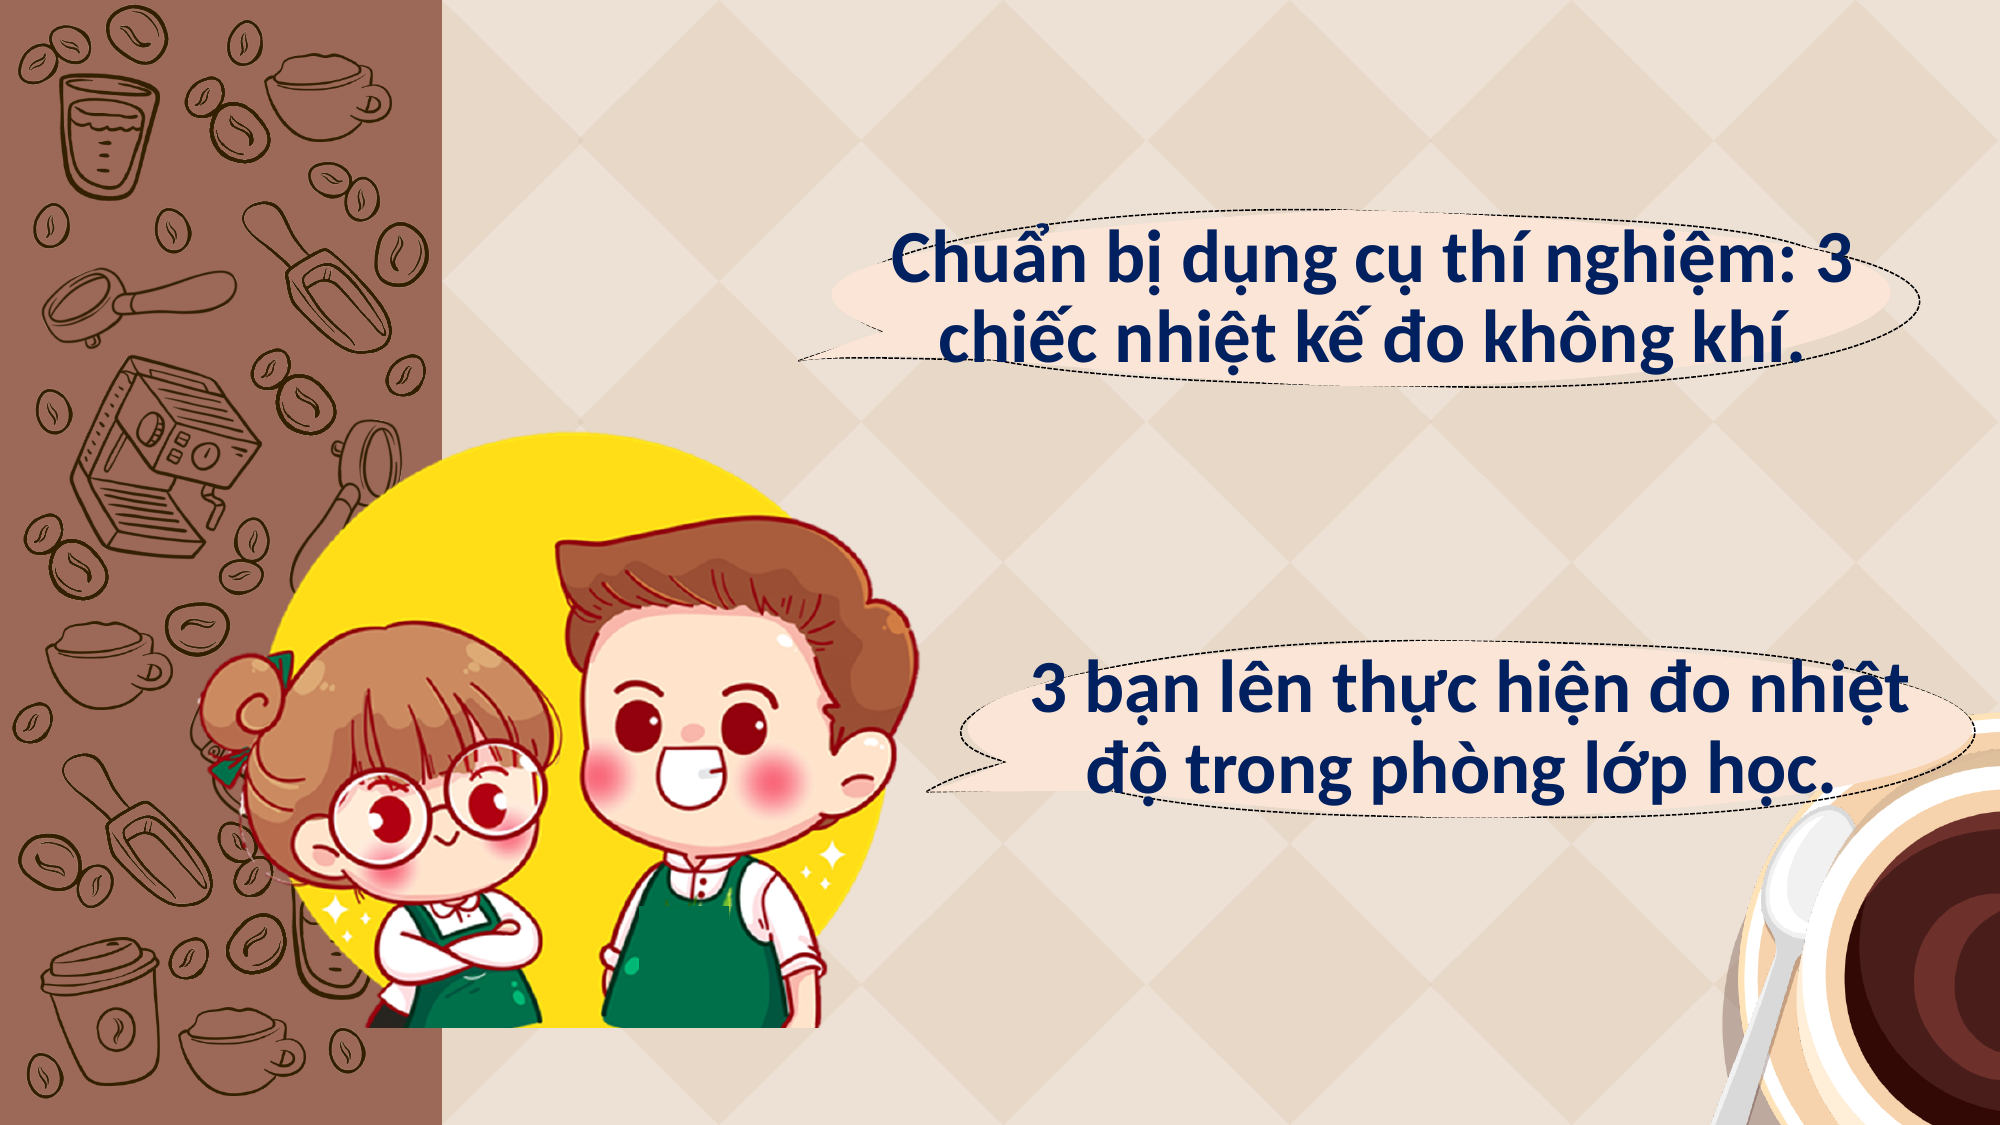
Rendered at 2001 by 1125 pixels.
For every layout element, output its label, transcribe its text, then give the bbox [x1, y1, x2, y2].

picture [13, 2, 171, 253]
picture [1683, 712, 2000, 1125]
text_box 3 bạn lên thực hiện đo nhiệt độ trong phòng lớp học. [984, 639, 1976, 819]
picture [25, 384, 81, 440]
picture [12, 16, 984, 1104]
text_box Chuẩn bị dụng cụ thí nghiệm: 3 chiếc nhiệt kế đo không khí. [797, 208, 1921, 389]
